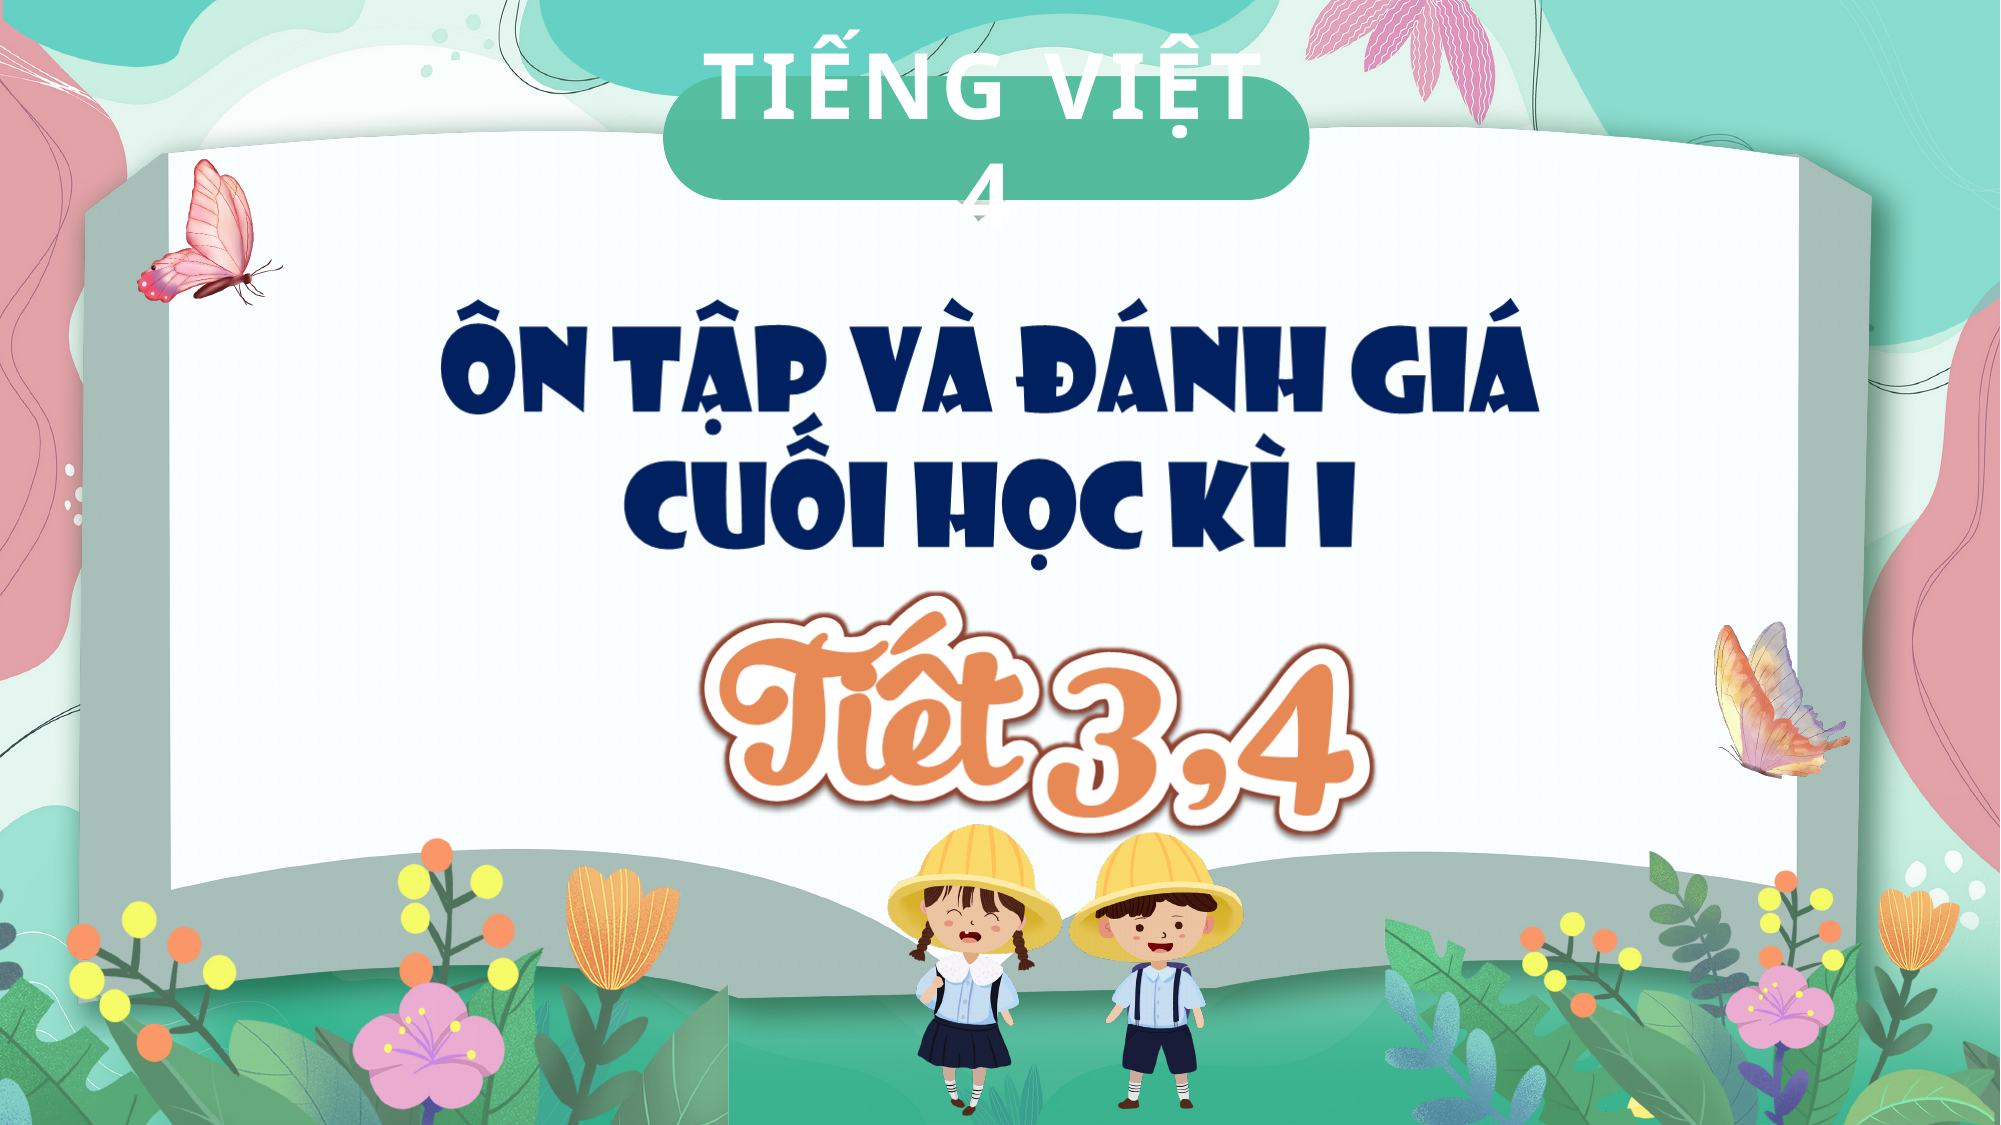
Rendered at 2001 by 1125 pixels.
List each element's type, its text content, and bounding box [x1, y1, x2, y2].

text_box TIẾNG VIỆT 4 [690, 75, 1283, 86]
picture [0, 0, 2000, 1125]
